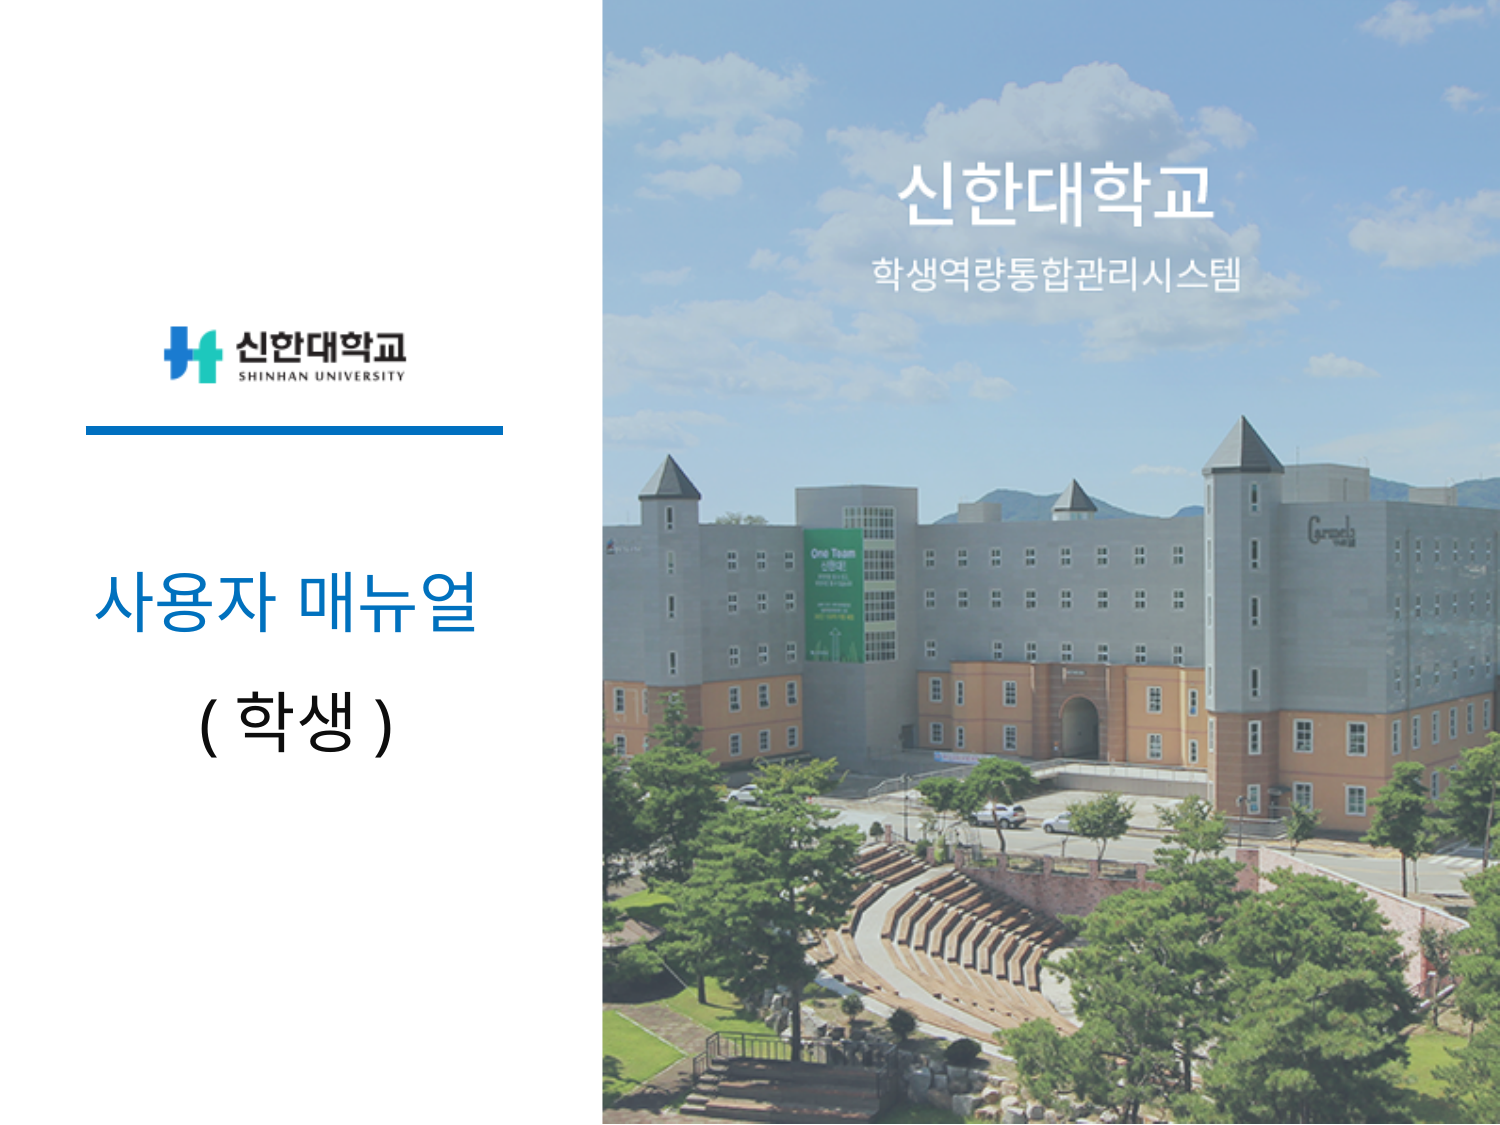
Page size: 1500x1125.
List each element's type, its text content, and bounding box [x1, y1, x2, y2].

picture [144, 300, 444, 404]
text_box 사용자 매뉴얼 (학생) [0, 513, 591, 769]
text_box [591, 0, 1500, 1125]
picture [601, 0, 1500, 1124]
